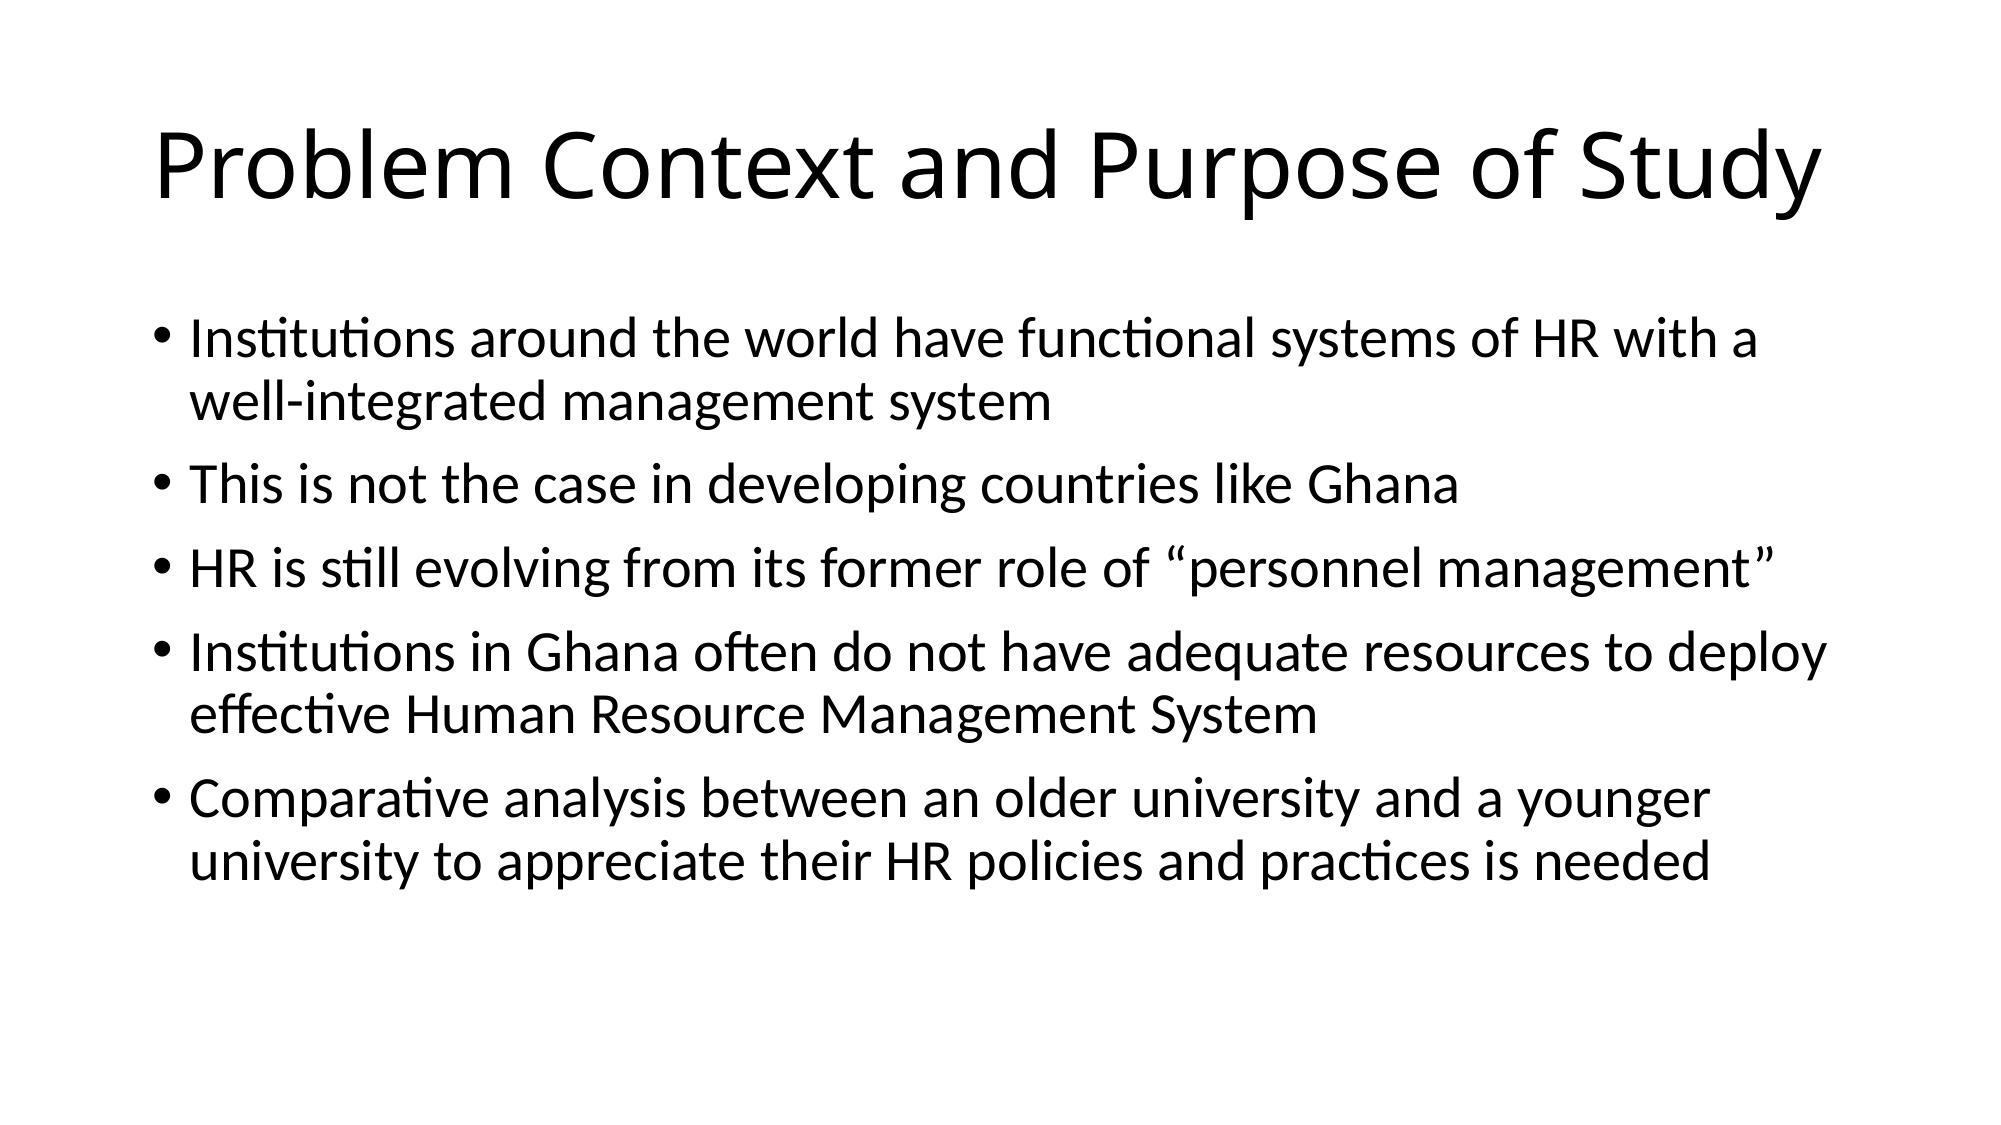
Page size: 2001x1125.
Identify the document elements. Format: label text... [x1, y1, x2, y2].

title Problem Context and Purpose of Study [137, 59, 1863, 278]
list Institutions around the world have functional systems of HR with a well-integrated management system This is not the case in developing countries like Ghana HR is still evolving from its former role of “personnel management” Institutions in Ghana often do not have adequate resources to deploy effective Human Resource Management System Comparative analysis between an older university and a younger university to appreciate their HR policies and practices is needed [137, 299, 1863, 1014]
